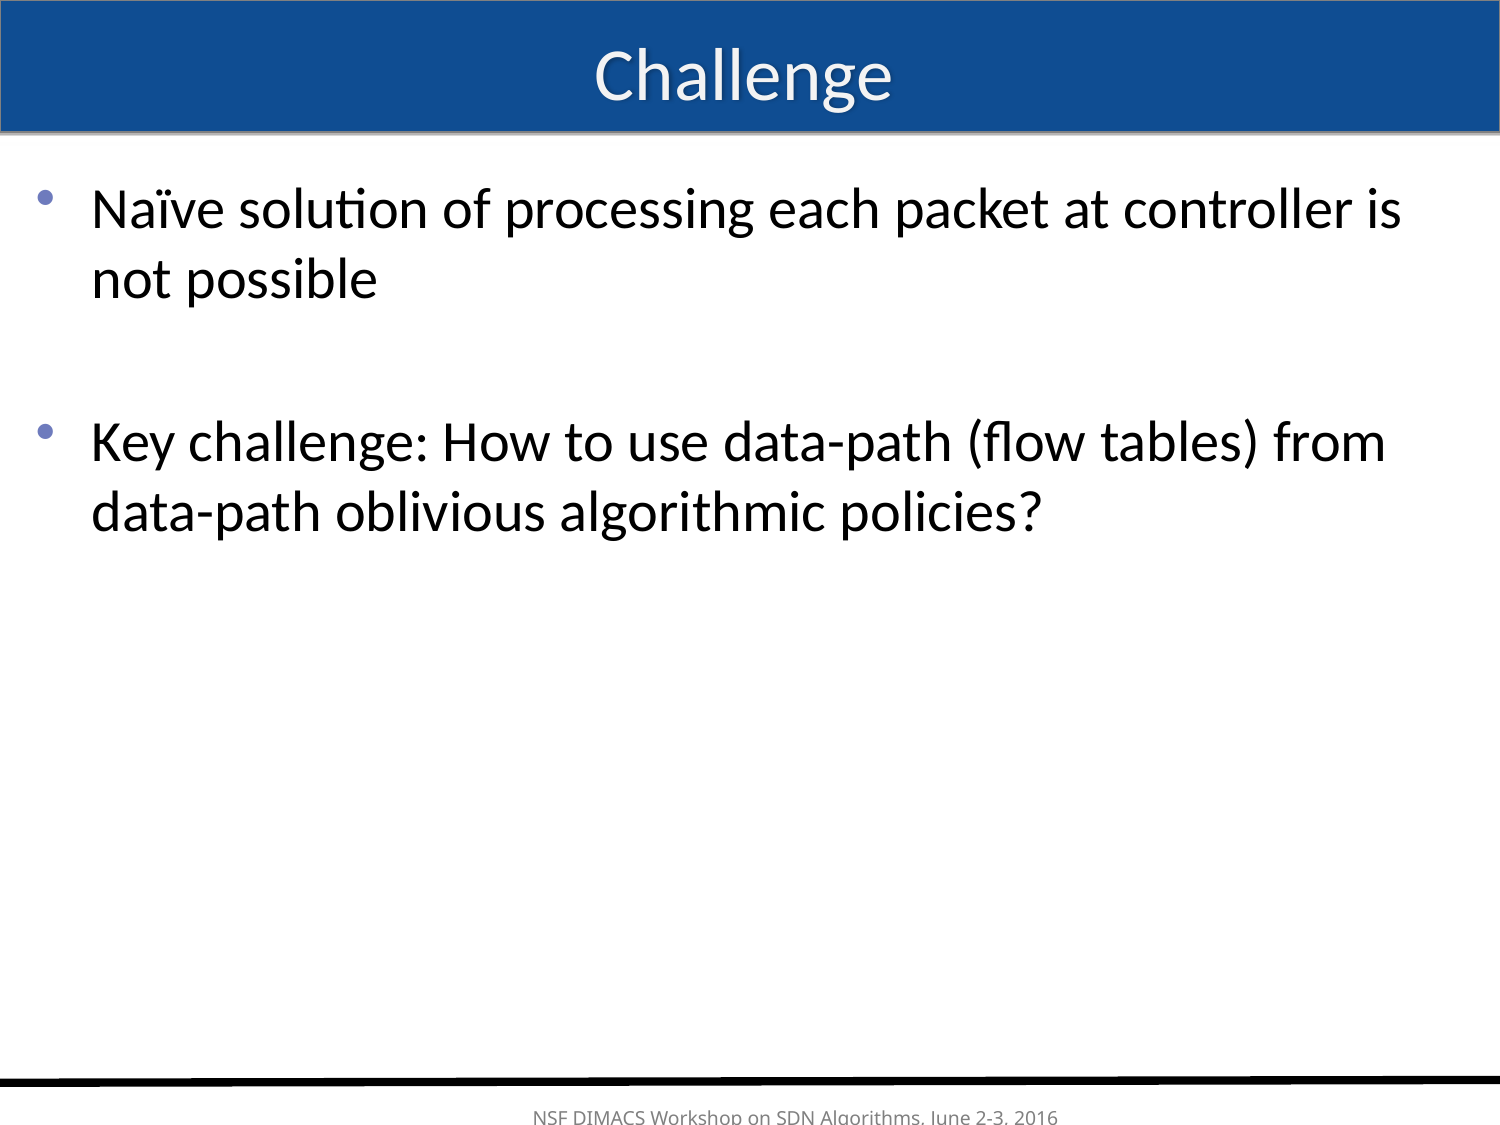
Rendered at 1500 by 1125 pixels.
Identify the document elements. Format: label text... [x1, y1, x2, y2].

picture [656, 1115, 662, 1125]
picture [596, 1113, 601, 1125]
picture [0, 1085, 1500, 1125]
picture [1028, 1112, 1033, 1124]
picture [903, 1116, 908, 1125]
picture [803, 1114, 810, 1125]
picture [722, 1116, 728, 1124]
list Naïve solution of processing each packet at controller is not possible Key challenge: How to use data-path (flow tables) from data-path oblivious algorithmic policies? [20, 162, 1474, 1038]
picture [670, 1116, 676, 1124]
picture [535, 1114, 542, 1125]
picture [576, 1113, 583, 1123]
picture [790, 1113, 797, 1123]
picture [0, 133, 1500, 1078]
picture [852, 1116, 858, 1124]
picture [603, 1114, 607, 1125]
title Challenge [41, 13, 1447, 127]
picture [750, 1116, 756, 1124]
